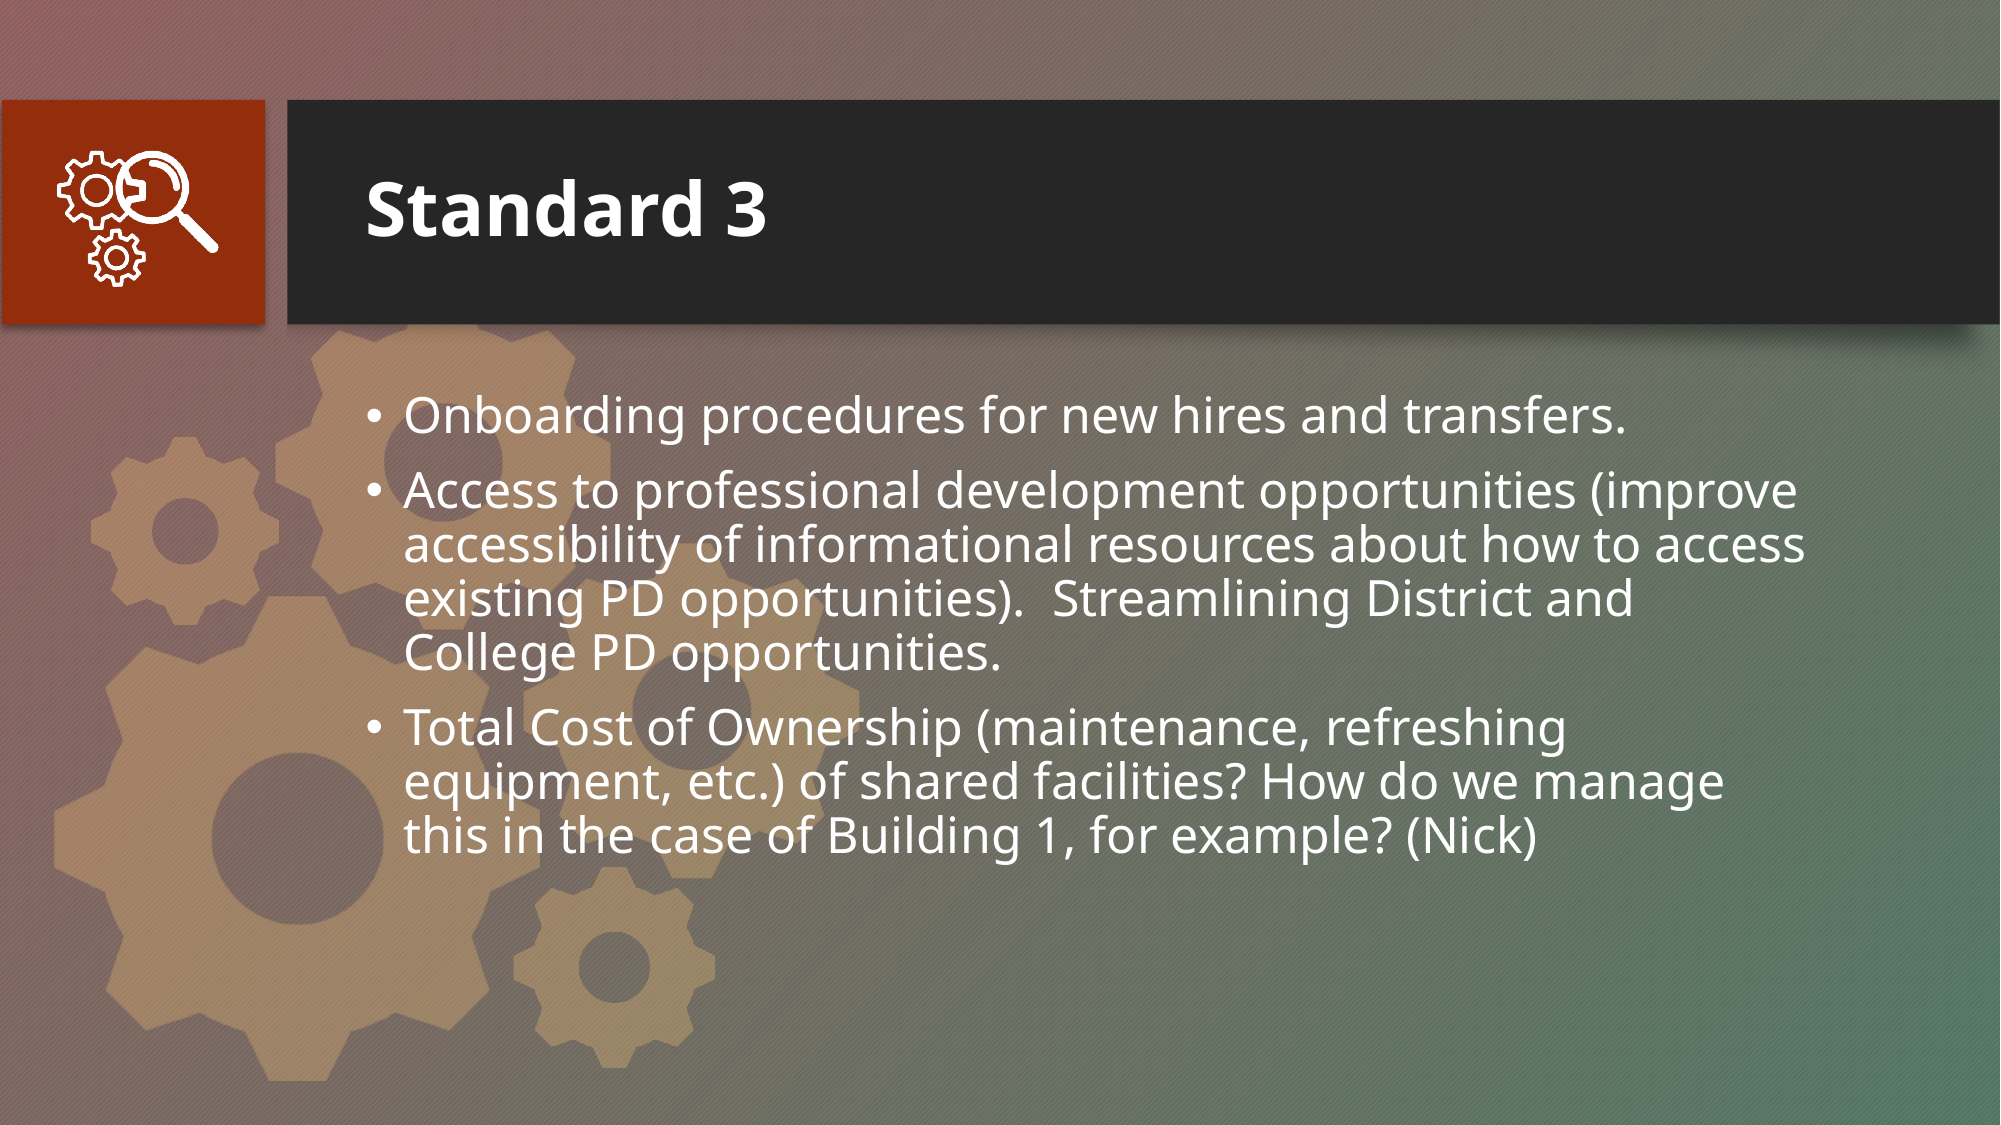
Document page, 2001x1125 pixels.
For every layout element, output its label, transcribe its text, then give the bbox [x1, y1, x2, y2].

picture [11, 100, 2000, 1109]
title Standard 3 [350, 123, 1928, 301]
list Onboarding procedures for new hires and transfers. Access to professional development opportunities (improve accessibility of informational resources about how to access existing PD opportunities). Streamlining District and College PD opportunities. Total Cost of Ownership (maintenance, refreshing equipment, etc.) of shared facilities? How do we manage this in the case of Building 1, for example? (Nick) [350, 383, 1837, 974]
